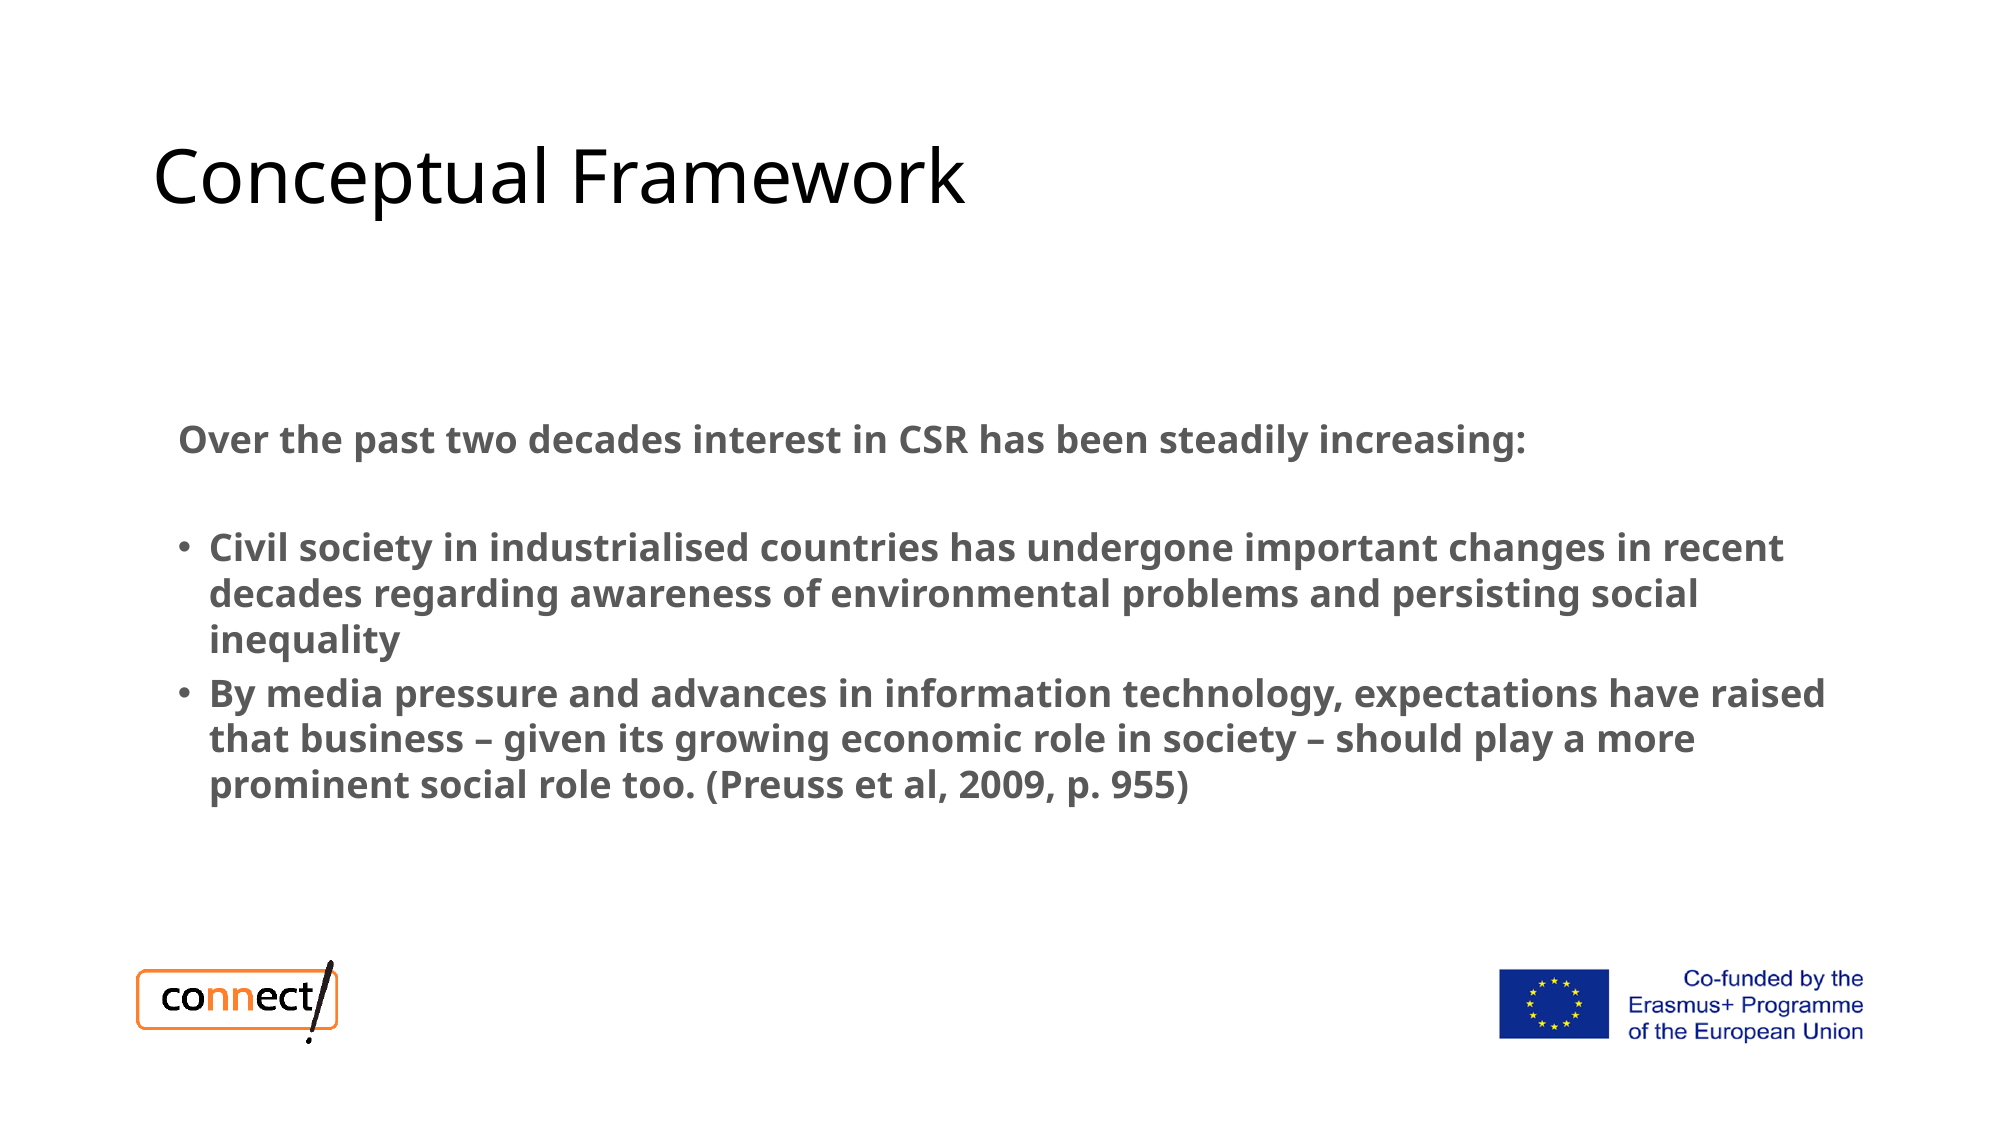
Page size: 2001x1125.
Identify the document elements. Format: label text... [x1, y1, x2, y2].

picture [1498, 968, 1863, 1044]
picture [136, 960, 338, 1044]
title Conceptual Framework [137, 99, 1863, 228]
list Over the past two decades interest in CSR has been steadily increasing: Civil society in industrialised countries has undergone important changes in recent decades regarding awareness of environmental problems and persisting social inequality By media pressure and advances in information technology, expectations have raised that business – given its growing economic role in society – should play a more prominent social role too. (Preuss et al, 2009, p. 955) [162, 407, 1888, 817]
